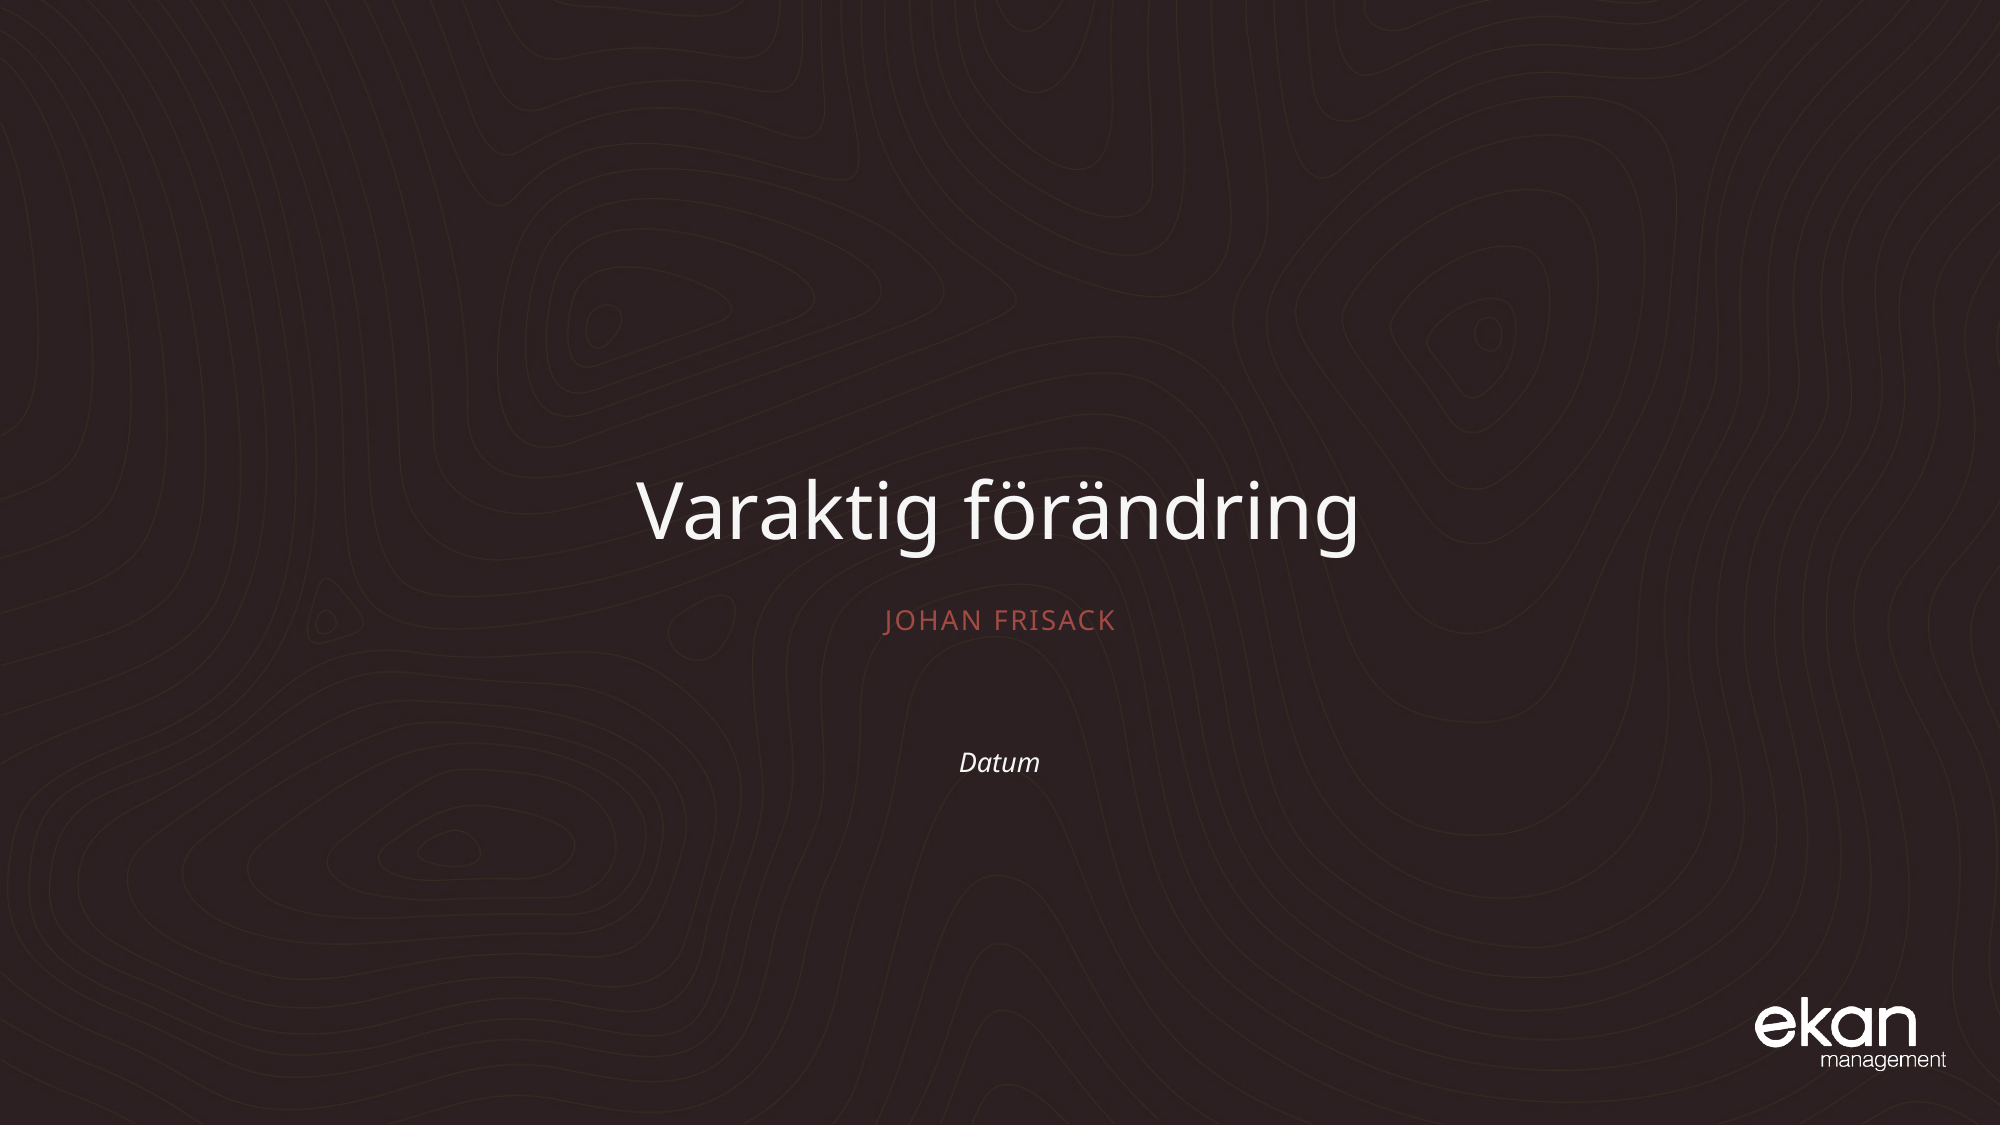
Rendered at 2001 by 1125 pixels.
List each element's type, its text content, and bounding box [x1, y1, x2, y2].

picture [0, 0, 2000, 1125]
title Varaktig förändring [175, 375, 1824, 563]
subtitle Johan frisack [646, 595, 1353, 644]
slide_number Datum [646, 741, 1353, 784]
